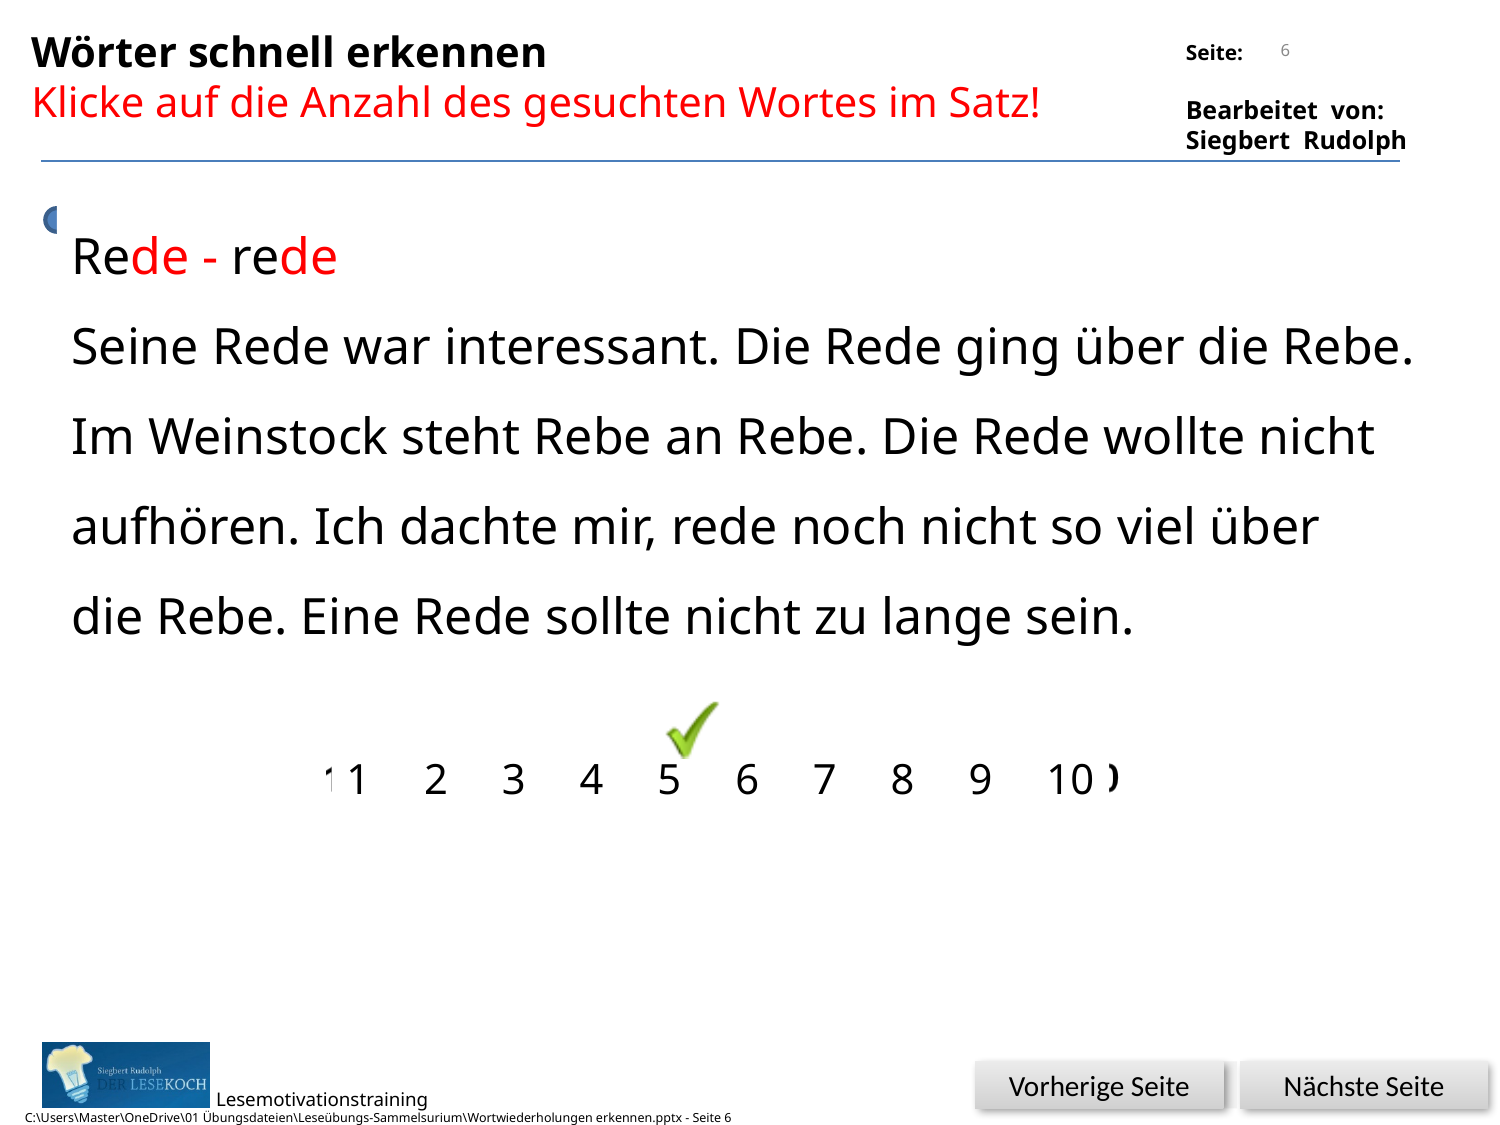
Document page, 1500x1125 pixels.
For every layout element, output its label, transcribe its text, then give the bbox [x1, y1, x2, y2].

text_box C:\Users\Master\OneDrive\01 Übungsdateien\Leseübungs-Sammelsurium\Wortwiederholungen erkennen.pptx - Seite 6 [9, 1102, 746, 1125]
picture [297, 700, 1144, 823]
text_box [27, 182, 1500, 954]
slide_number 6 [955, 21, 1306, 82]
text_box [1239, 1060, 1489, 1109]
text_box Wörter schnell erkennen Klicke auf die Anzahl des gesuchten Wortes im Satz! [16, 18, 1056, 134]
picture [42, 1042, 210, 1102]
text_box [974, 1061, 1238, 1109]
text_box Glück [657, 1069, 823, 1125]
text_box Rede - rede Seine Rede war interessant. Die Rede ging über die Rebe. Im Weinstock steht Rebe an Rebe. Die Rede wollte nicht aufhören. Ich dachte mir, rede noch nicht so viel über die Rebe. Eine Rede sollte nicht zu lange sein. [56, 187, 1444, 652]
